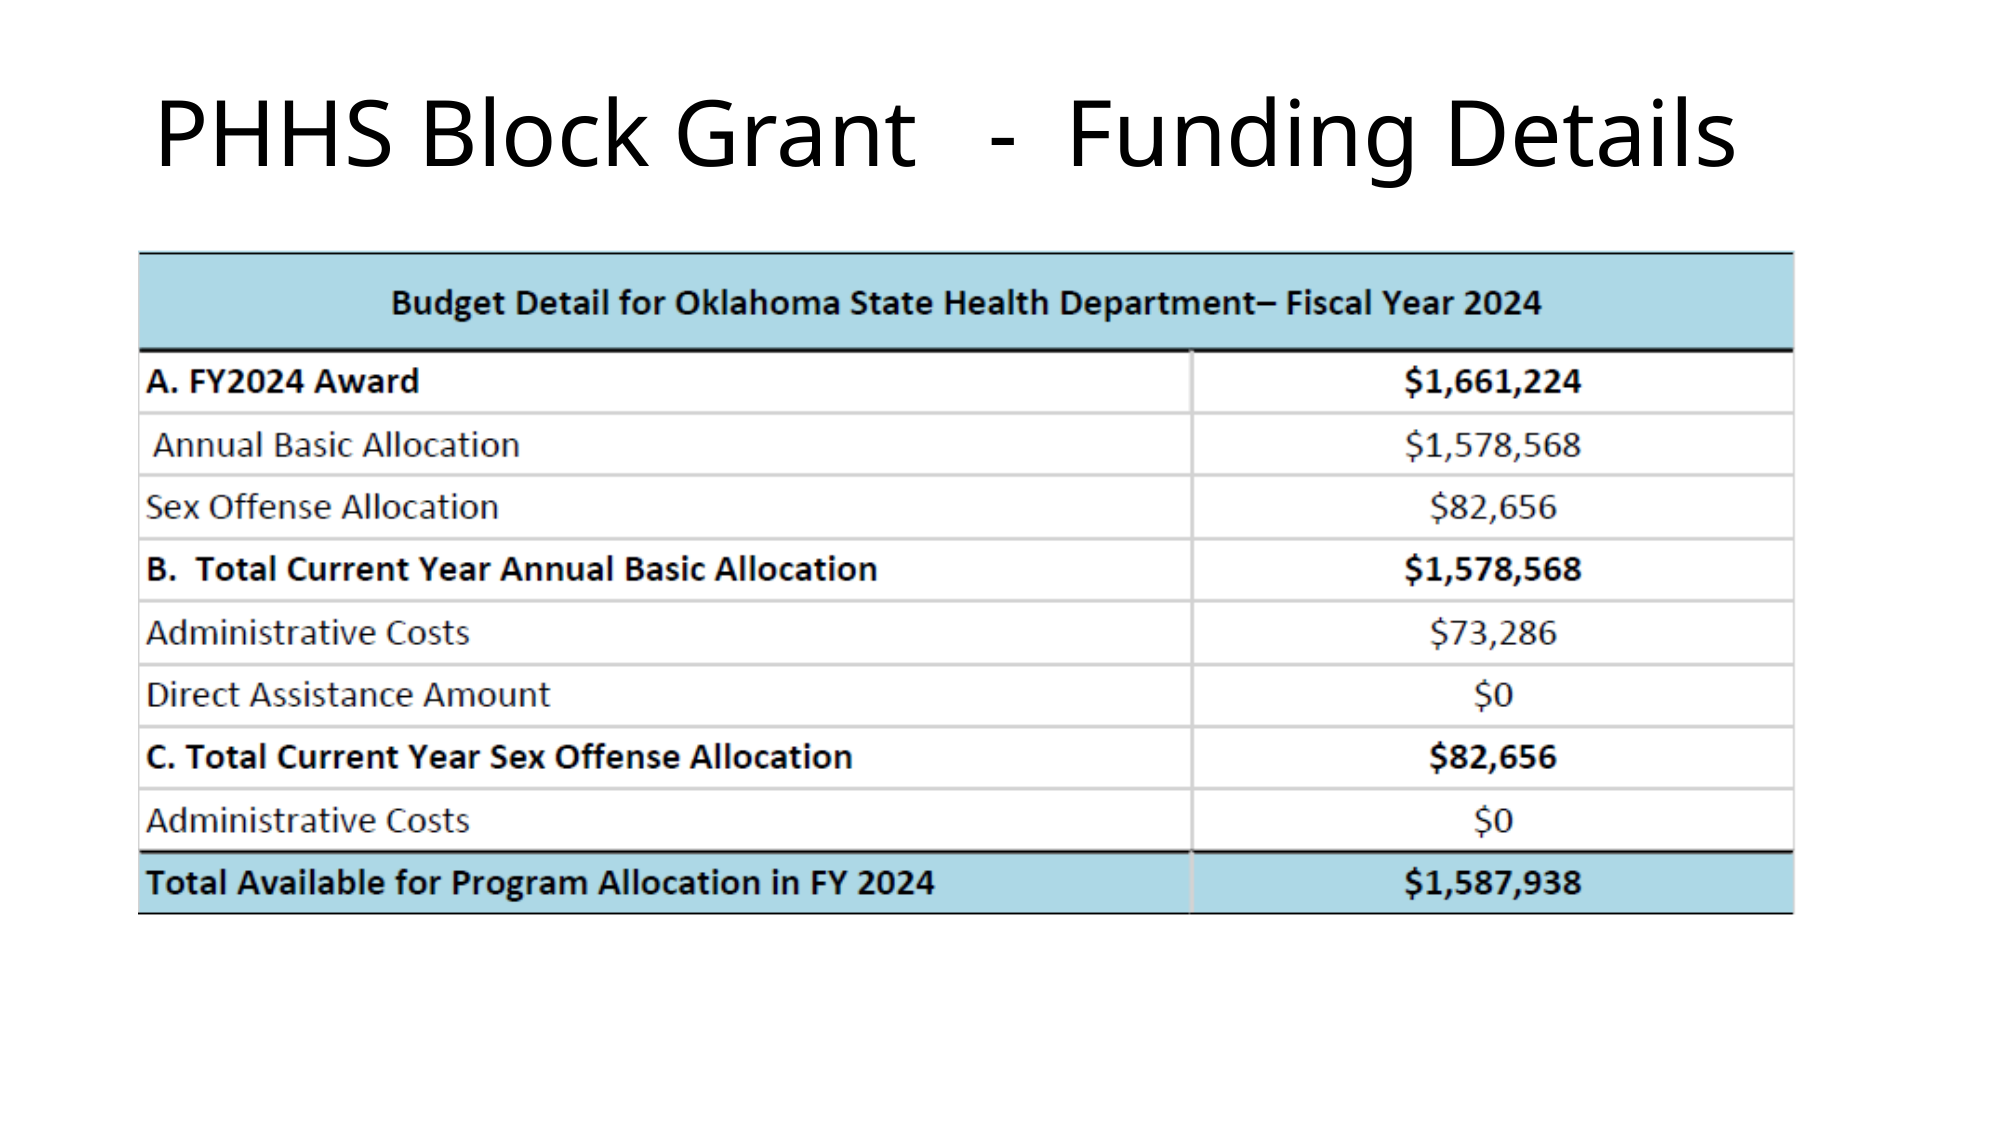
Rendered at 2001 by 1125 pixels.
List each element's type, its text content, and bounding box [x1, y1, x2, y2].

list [137, 241, 1812, 945]
title PHHS Block Grant - Funding Details [138, 68, 1778, 206]
